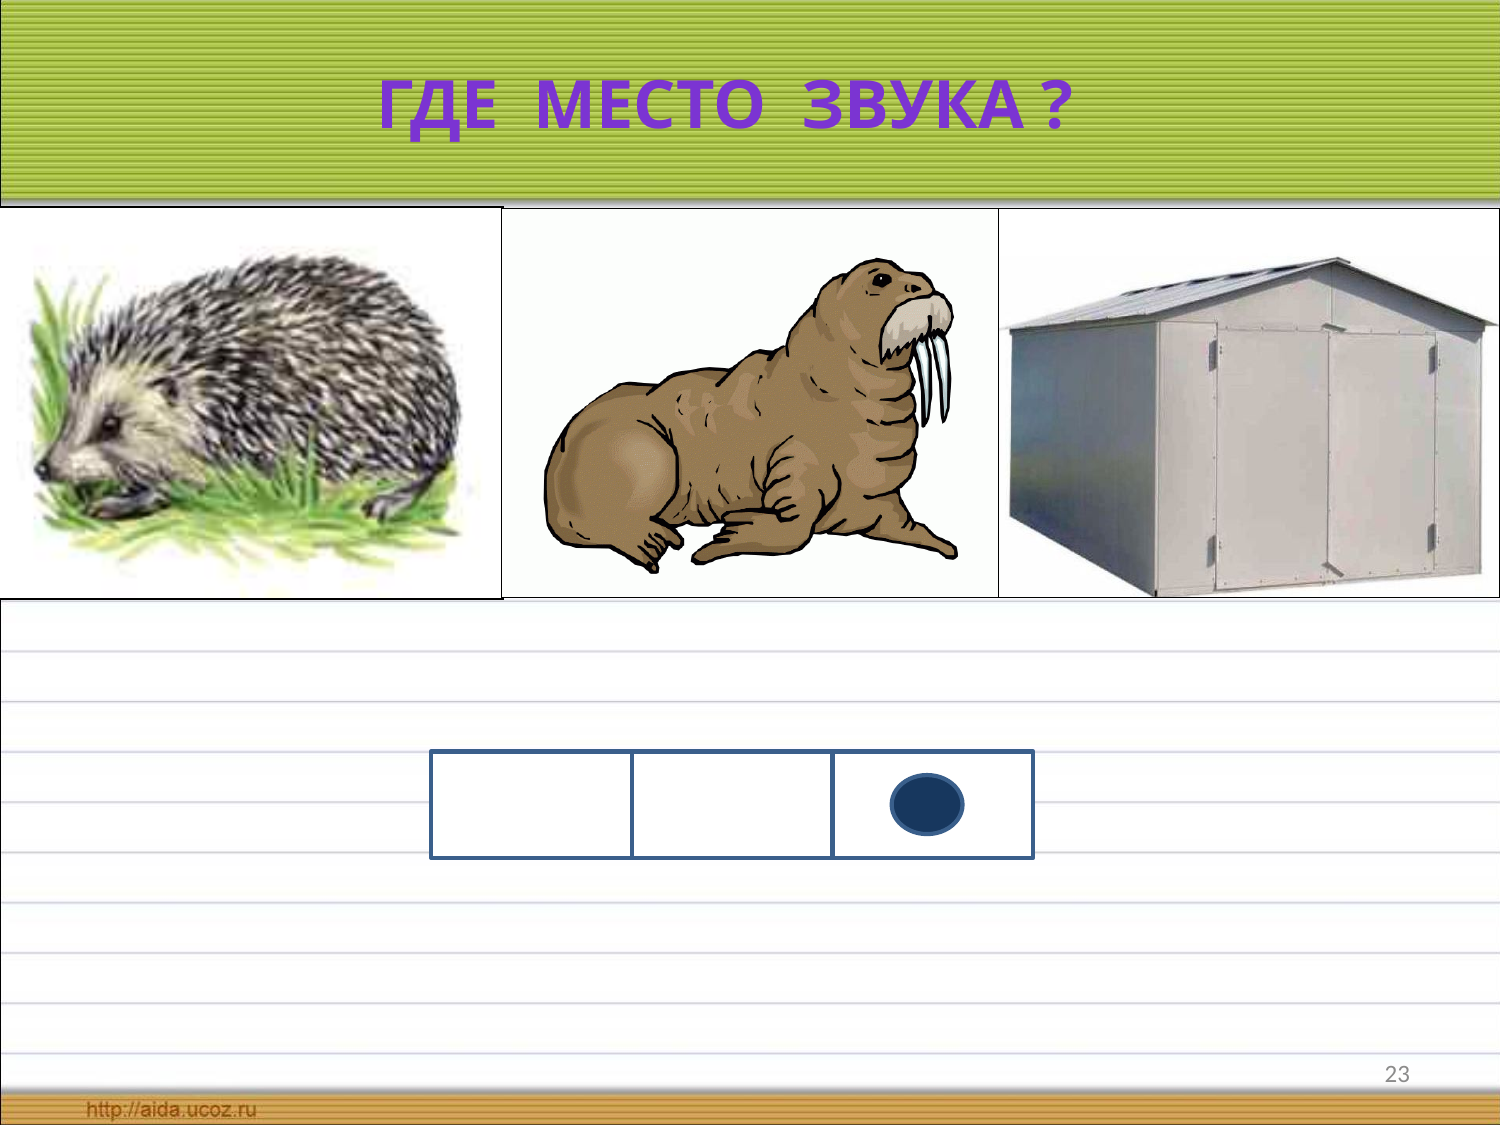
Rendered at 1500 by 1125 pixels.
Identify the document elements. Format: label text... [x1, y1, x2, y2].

text_box [831, 749, 1035, 860]
picture [0, 0, 1500, 1125]
text_box Где место звука ? [361, 54, 1089, 150]
text_box [889, 772, 965, 837]
slide_number 23 [1074, 1042, 1425, 1103]
text_box [429, 749, 630, 860]
text_box [630, 749, 831, 860]
